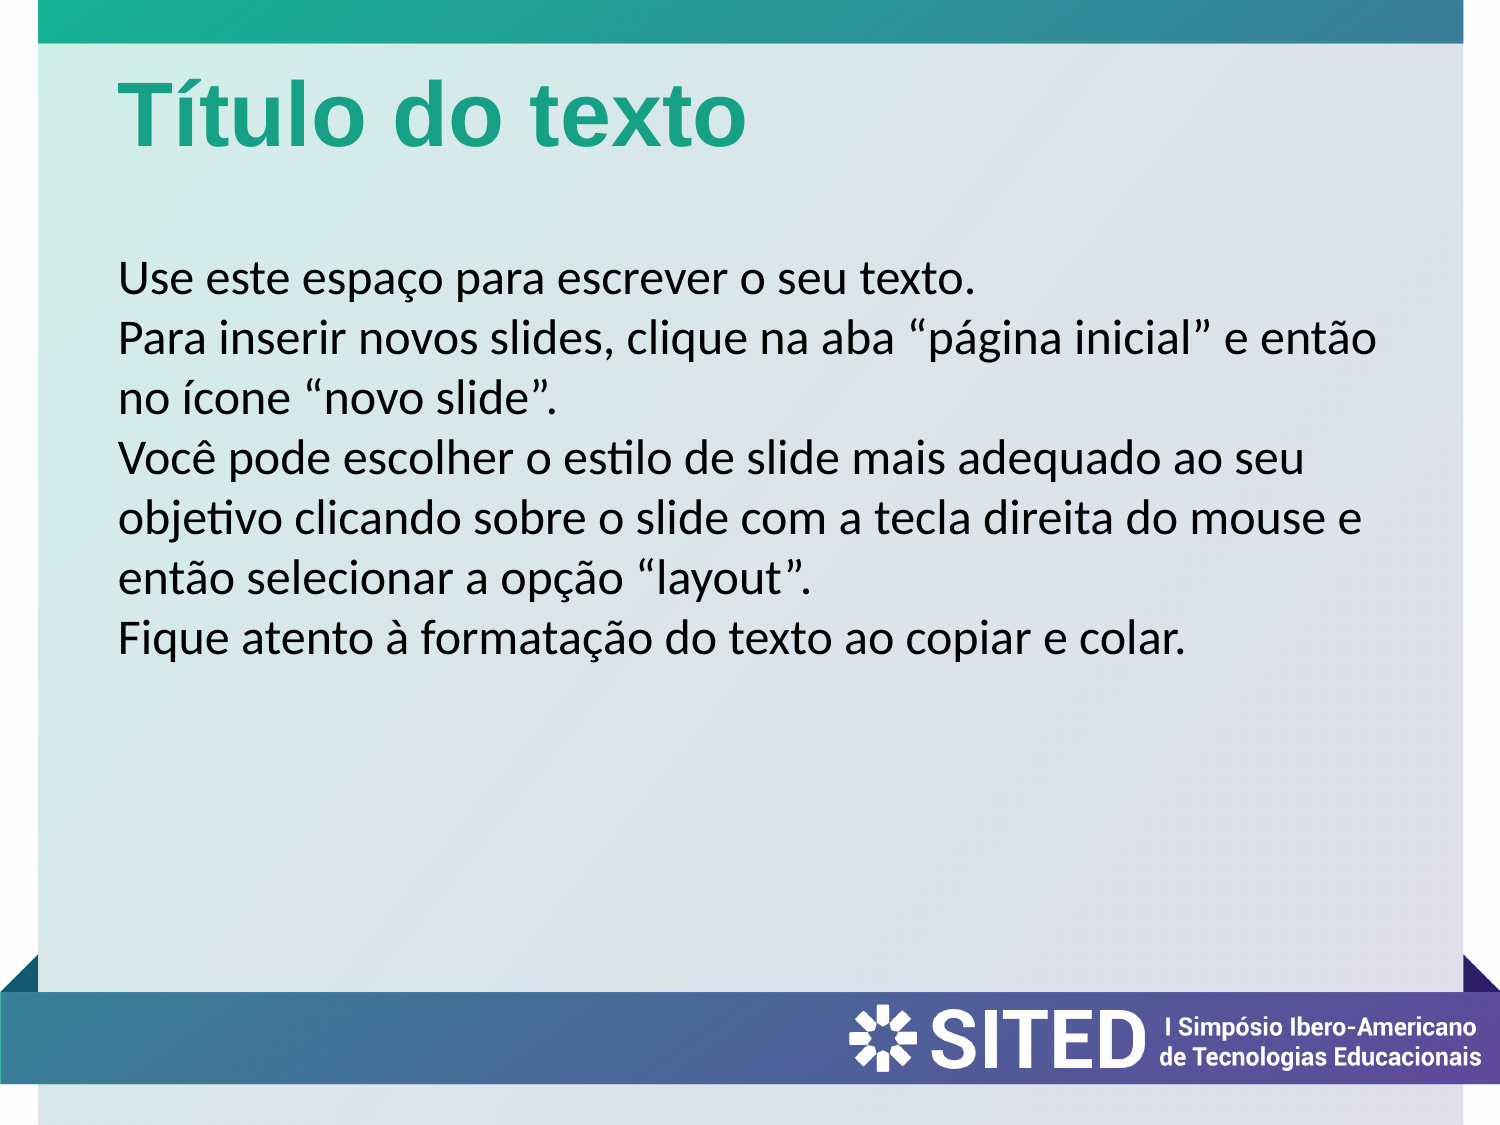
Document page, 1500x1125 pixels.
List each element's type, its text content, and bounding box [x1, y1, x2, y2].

picture [0, 0, 1500, 1125]
title Título do texto [103, 59, 1397, 237]
list Use este espaço para escrever o seu texto. Para inserir novos slides, clique na aba “página inicial” e então no ícone “novo slide”. Você pode escolher o estilo de slide mais adequado ao seu objetivo clicando sobre o slide com a tecla direita do mouse e então selecionar a opção “layout”. Fique atento à formatação do texto ao copiar e colar. [103, 237, 1397, 952]
